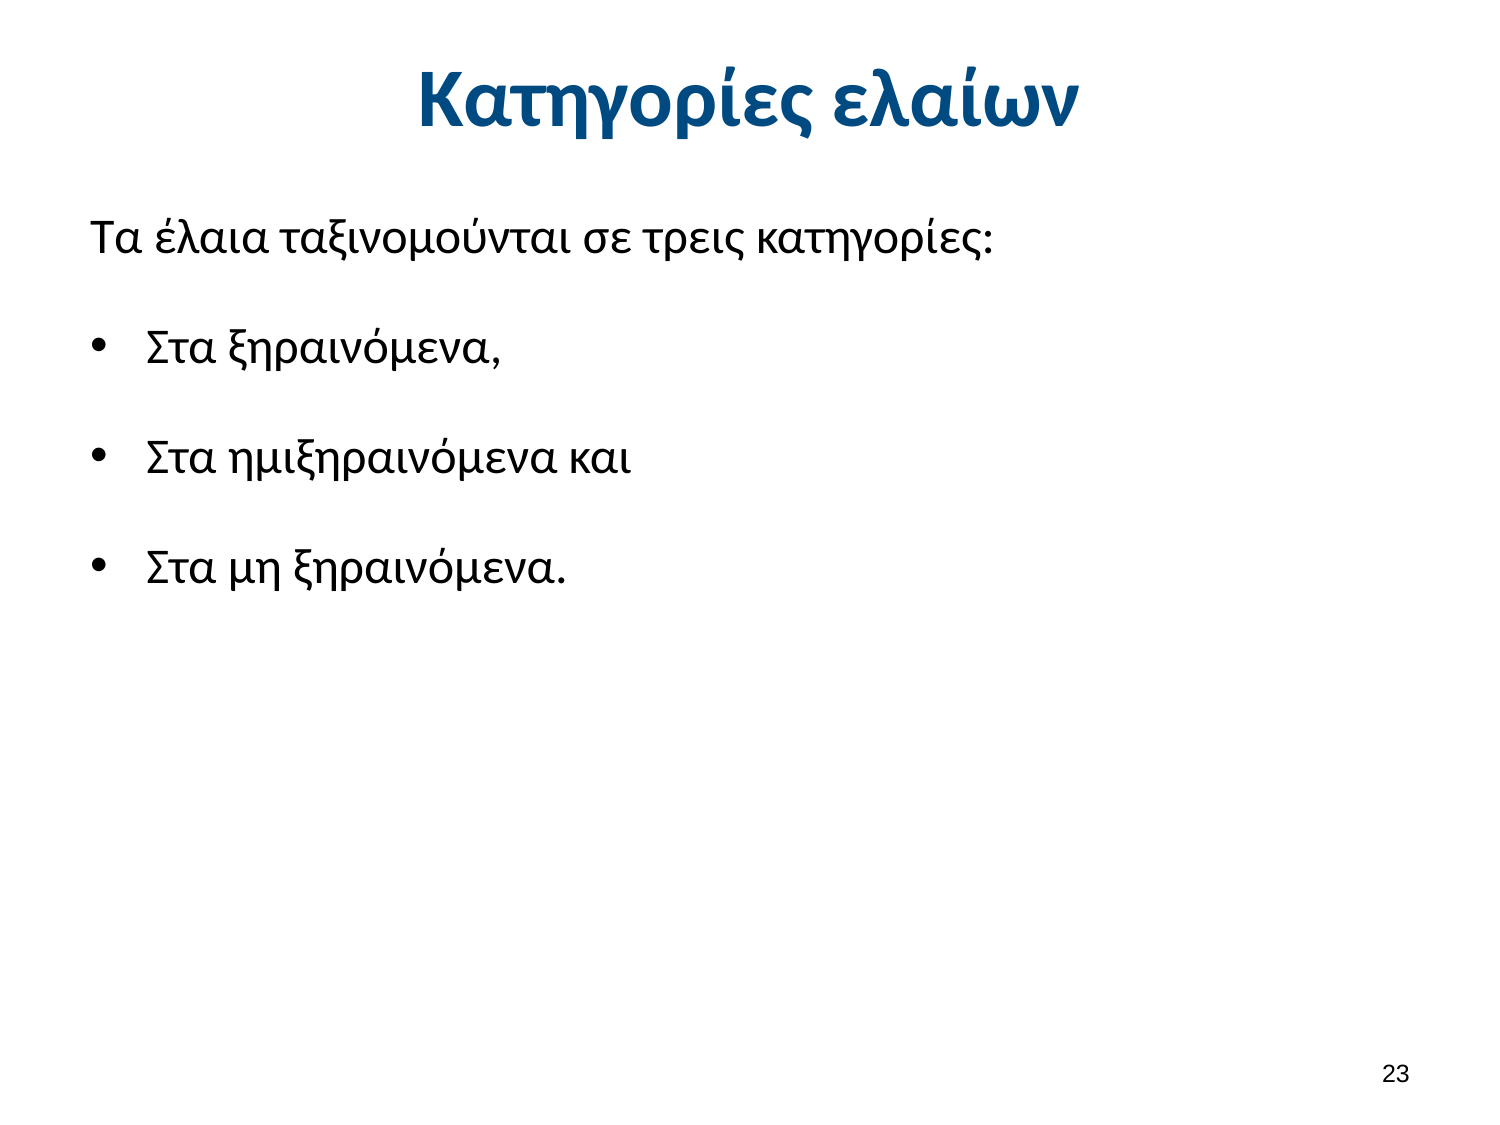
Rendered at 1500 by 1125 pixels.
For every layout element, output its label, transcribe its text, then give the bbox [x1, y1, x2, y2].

slide_number 22 [1074, 1042, 1425, 1103]
title Κατηγορίες ελαίων [0, 19, 1500, 169]
list Τα έλαια ταξινομούνται σε τρεις κατηγορίες: Στα ξηραινόμενα, Στα ημιξηραινόμενα και Στα μη ξηραινόμενα. [75, 196, 1425, 1024]
